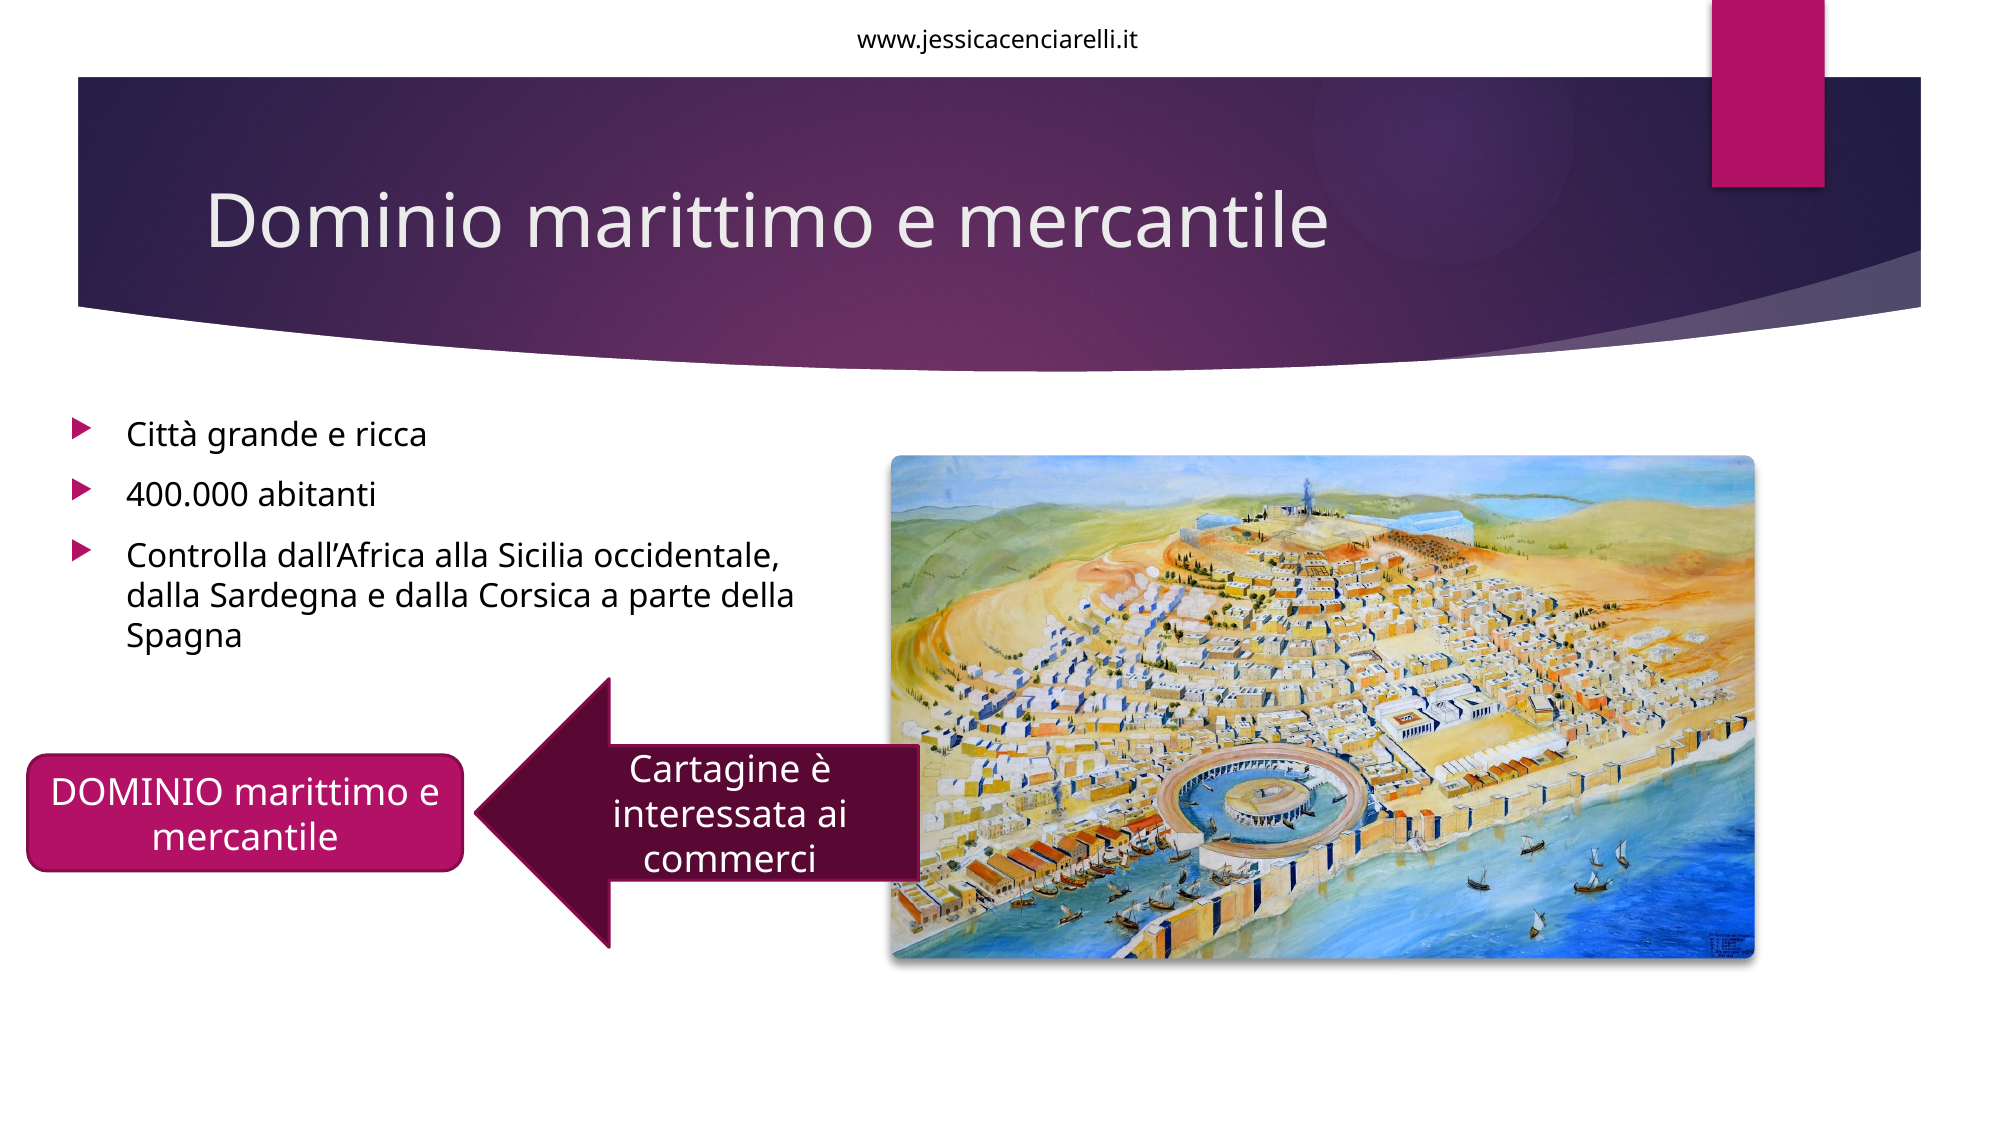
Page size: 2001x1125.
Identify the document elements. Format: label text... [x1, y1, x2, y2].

title Dominio marittimo e mercantile [189, 159, 1627, 276]
text_box DOMINIO marittimo e mercantile [26, 753, 465, 873]
list Città grande e ricca 400.000 abitanti Controlla dall’Africa alla Sicilia occidentale, dalla Sardegna e dalla Corsica a parte della Spagna [54, 342, 838, 724]
text_box Cartagine è interessata ai commerci [473, 677, 884, 949]
picture [890, 455, 1755, 959]
